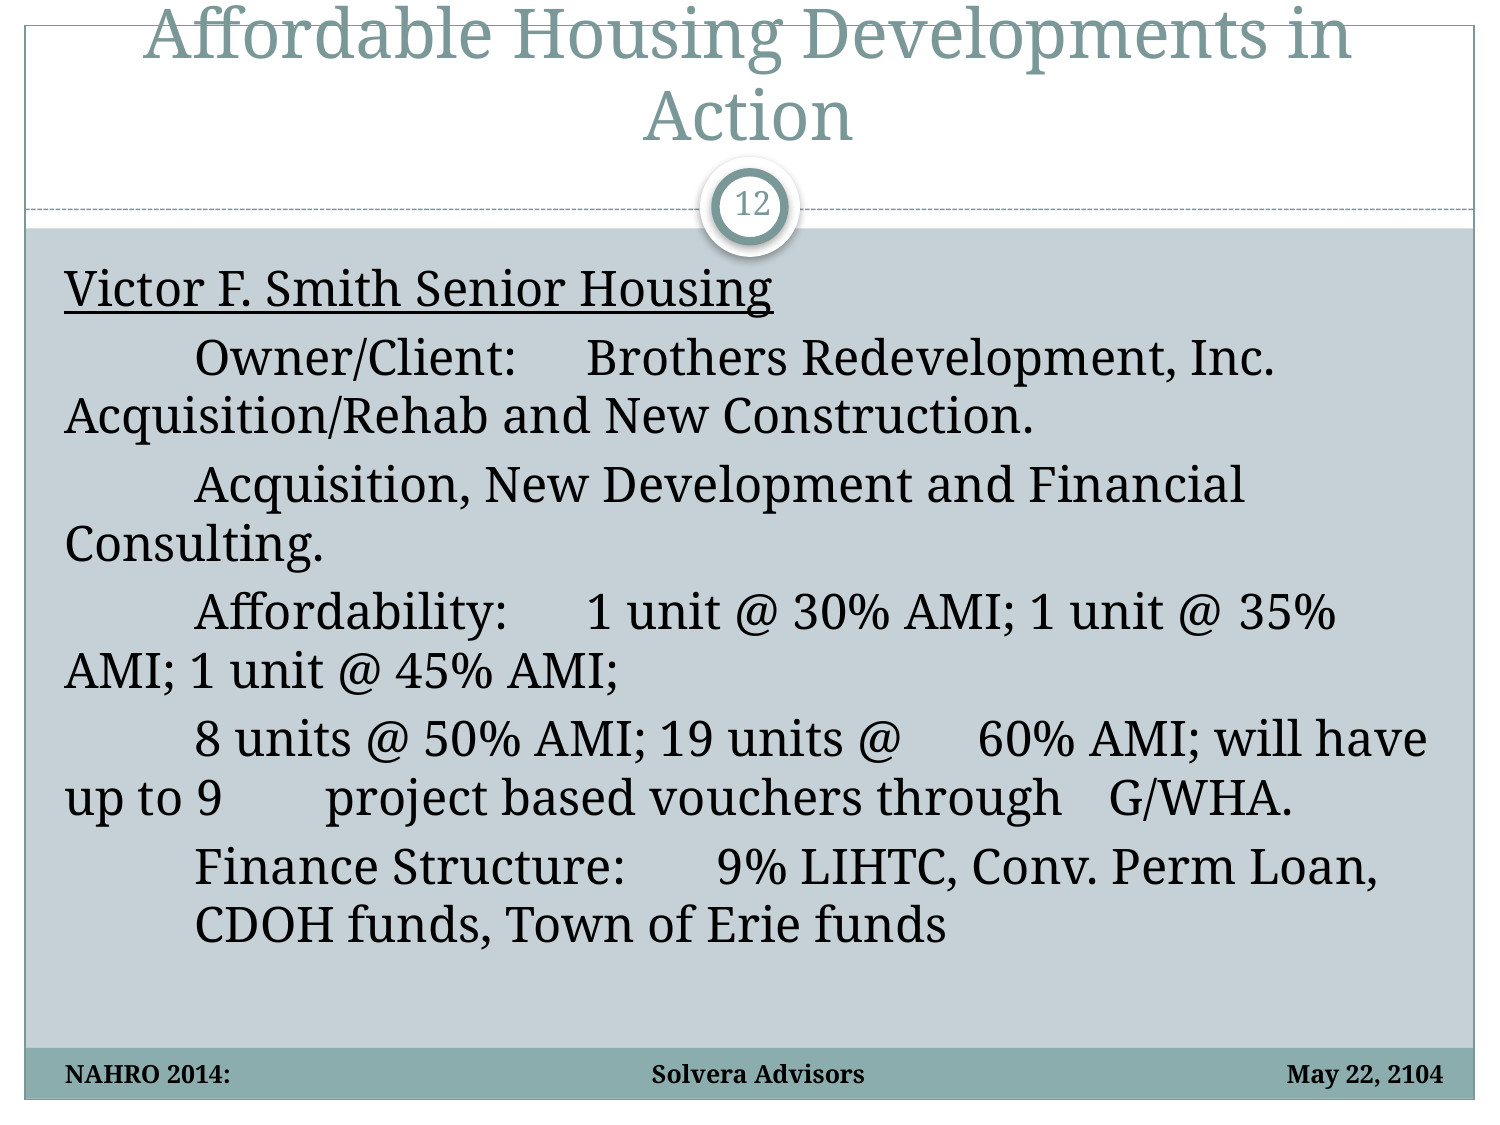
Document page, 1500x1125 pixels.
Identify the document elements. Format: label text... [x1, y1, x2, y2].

footer NAHRO 2014: Solvera Advisors May 22, 2104 [50, 1051, 1463, 1112]
title Affordable Housing Developments in Action [49, 37, 1450, 162]
slide_number 12 [715, 168, 791, 241]
list Victor F. Smith Senior Housing Owner/Client: Brothers Redevelopment, Inc. Acquisition/Rehab and New Construction. Acquisition, New Development and Financial Consulting. Affordability: 1 unit @ 30% AMI; 1 unit @ 35% AMI; 1 unit @ 45% AMI; 8 units @ 50% AMI; 19 units @ 60% AMI; will have up to 9 project based vouchers through G/WHA. Finance Structure: 9% LIHTC, Conv. Perm Loan, CDOH funds, Town of Erie funds [49, 250, 1445, 1001]
